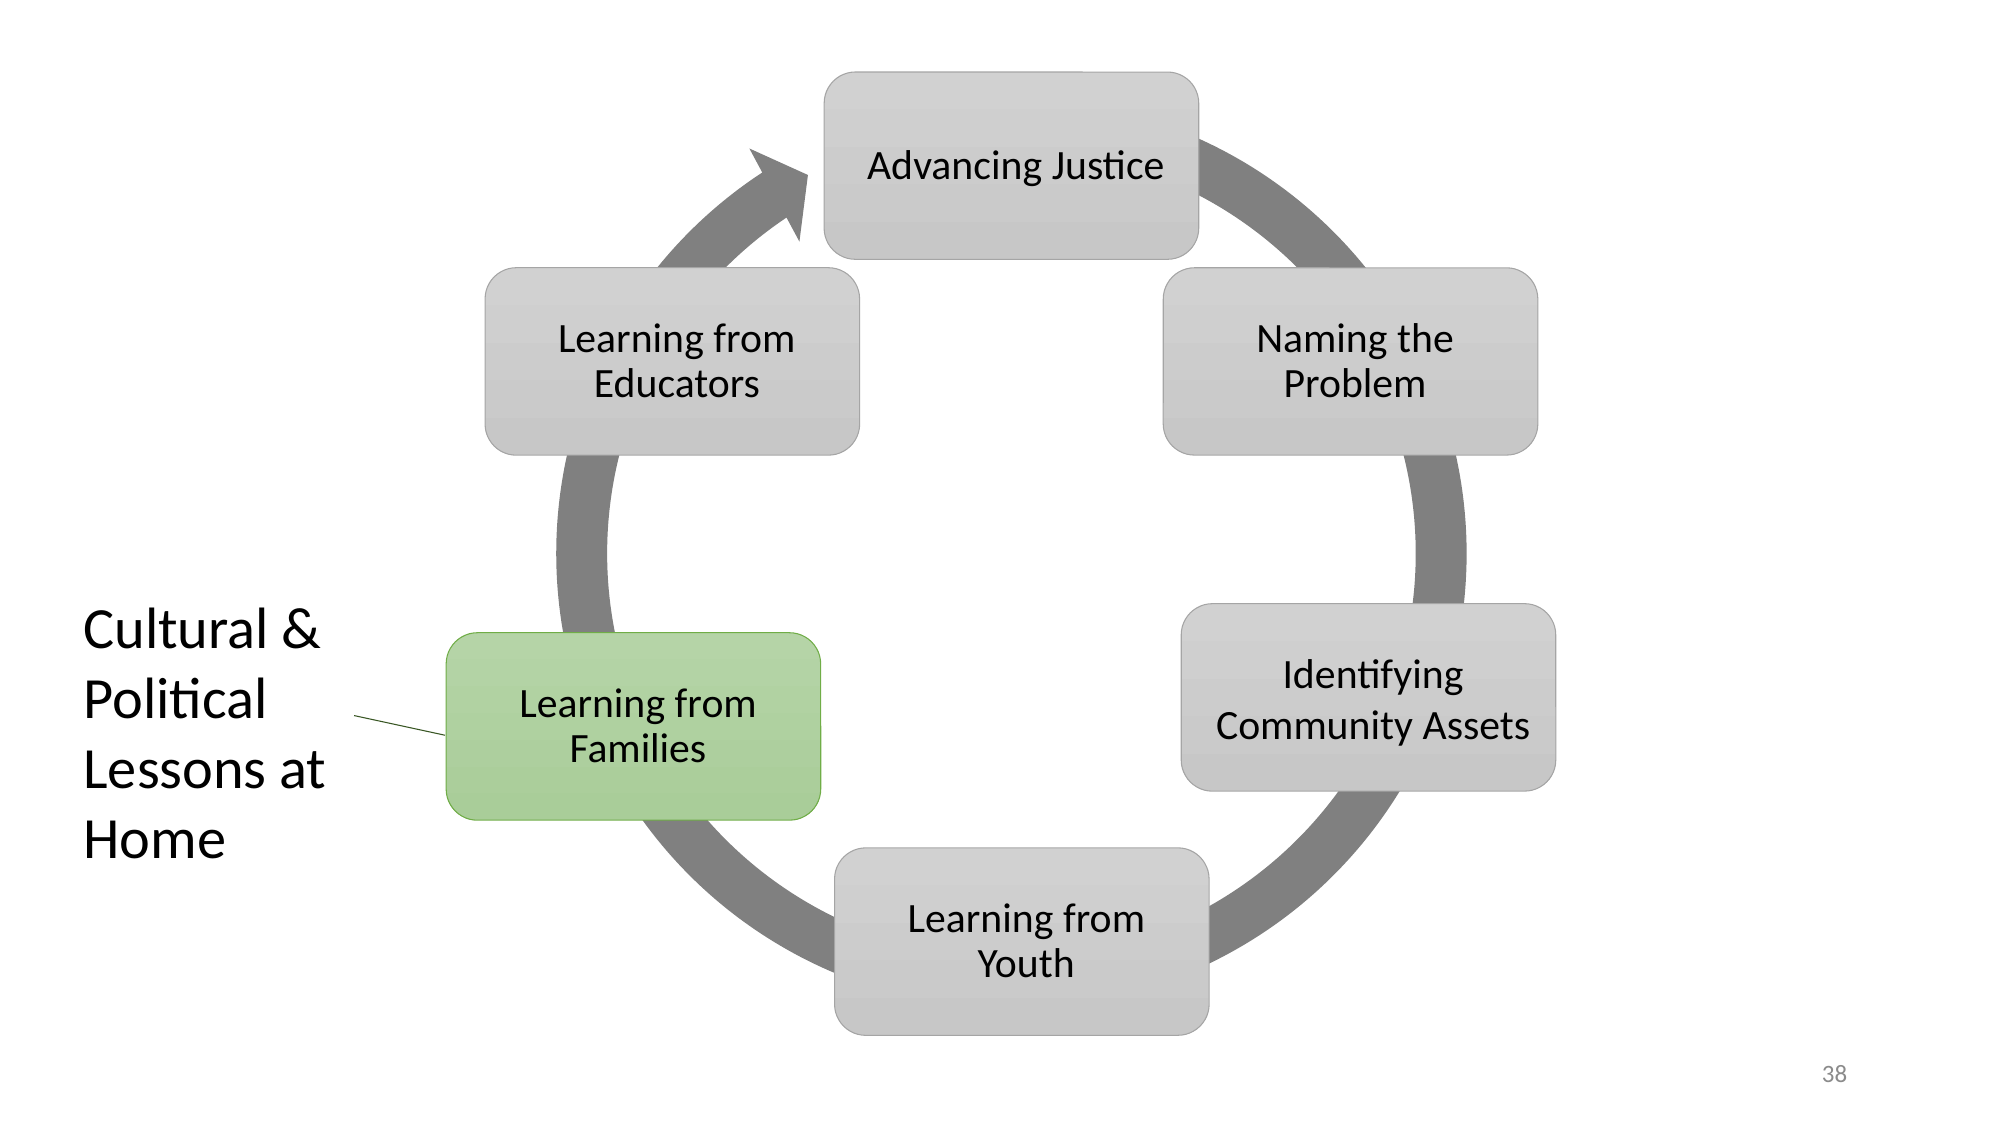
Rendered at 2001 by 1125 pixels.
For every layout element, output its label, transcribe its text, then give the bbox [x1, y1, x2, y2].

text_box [68, 583, 446, 882]
slide_number 38 [1412, 1043, 1863, 1103]
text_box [22, 71, 2000, 1043]
